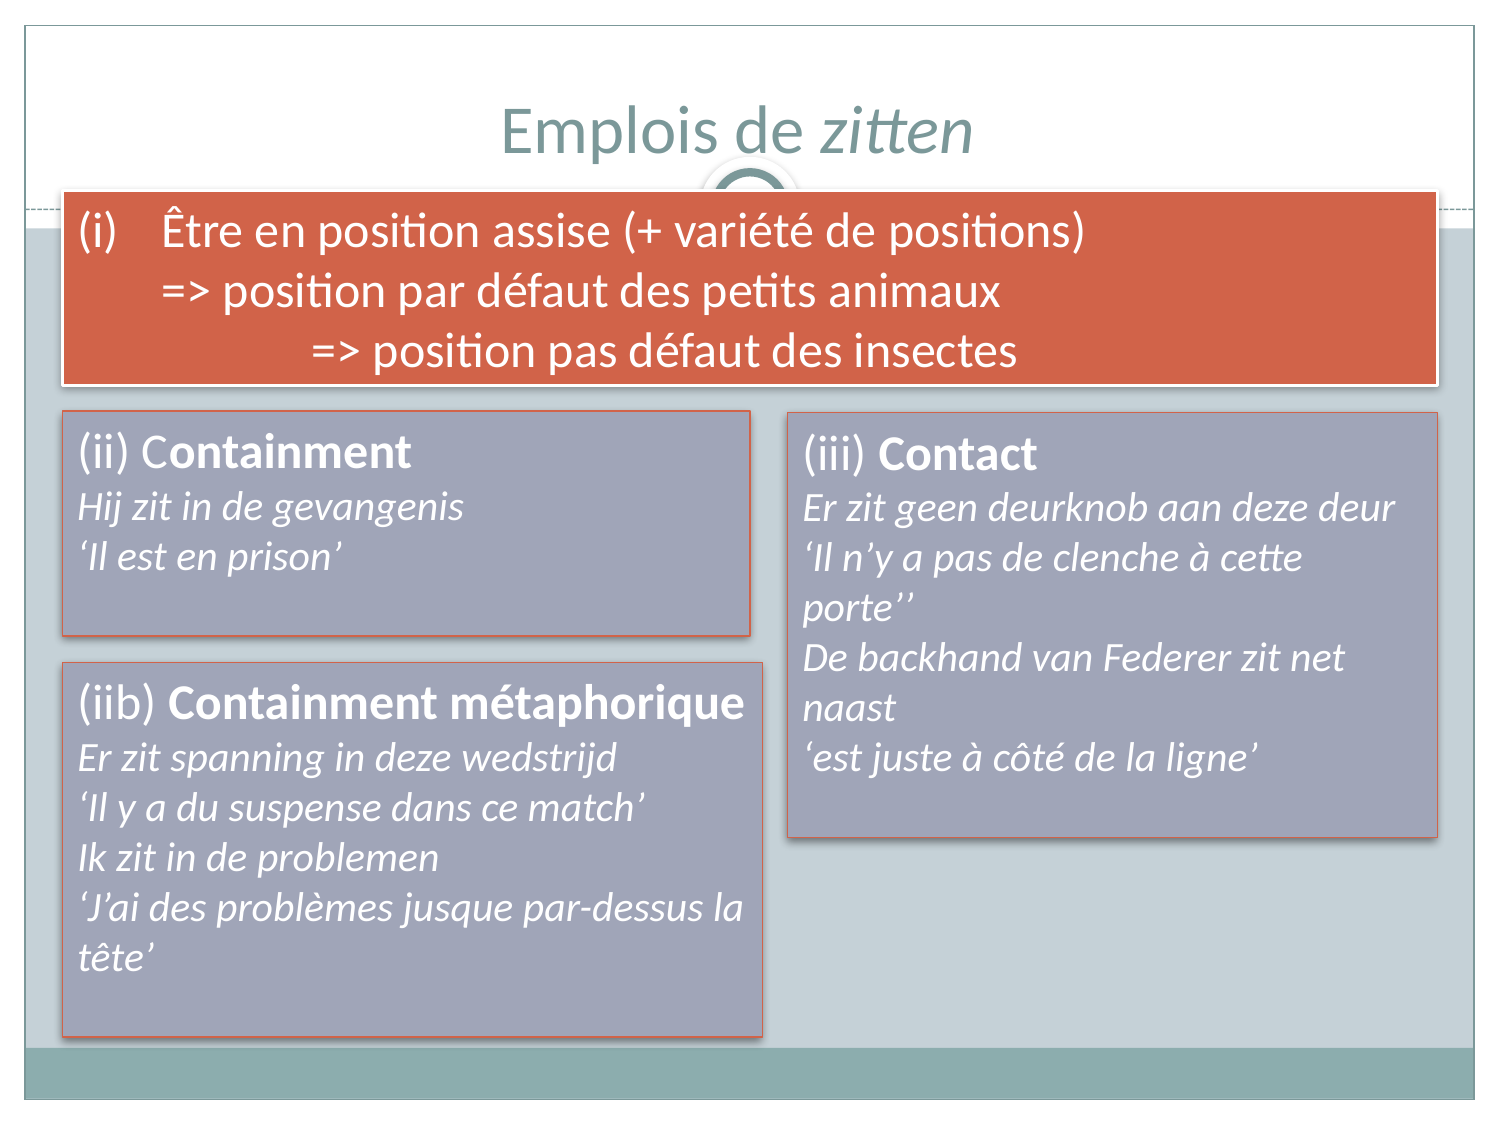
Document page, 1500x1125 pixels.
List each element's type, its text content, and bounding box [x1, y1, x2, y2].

text_box (iib) Containment métaphorique Er zit spanning in deze wedstrijd ‘Il y a du suspense dans ce match’ Ik zit in de problemen ‘J’ai des problèmes jusque par-dessus la tête’ [62, 662, 763, 1038]
text_box (iii) Contact Er zit geen deurknob aan deze deur ‘Il n’y a pas de clenche à cette porte’’ De backhand van Federer zit net naast ‘est juste à côté de la ligne’ [787, 412, 1438, 838]
title Emplois de zitten [62, 0, 1413, 175]
text_box (ii) Containment Hij zit in de gevangenis ‘Il est en prison’ [62, 410, 751, 637]
text_box Être en position assise (+ variété de positions) => position par défaut des petits animaux => position pas défaut des insectes [61, 189, 1439, 387]
